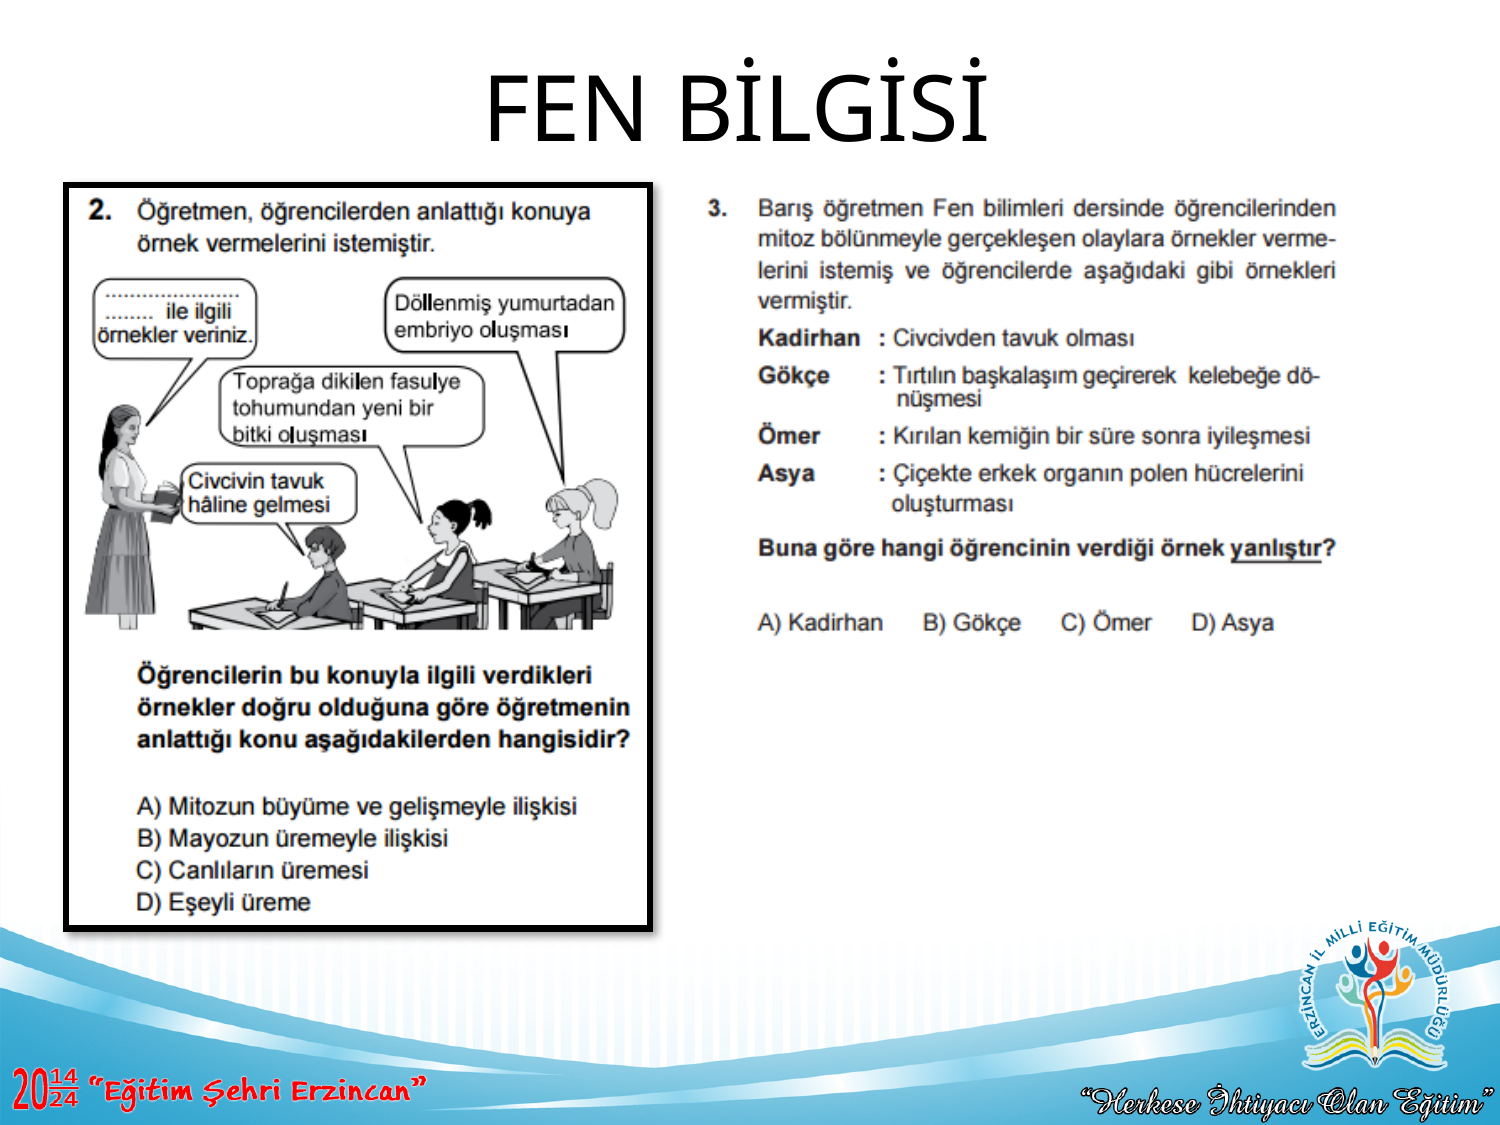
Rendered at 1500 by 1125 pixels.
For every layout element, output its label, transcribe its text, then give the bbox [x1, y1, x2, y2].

picture [0, 0, 1500, 1125]
title FEN BİLGİSİ [89, 33, 1384, 191]
